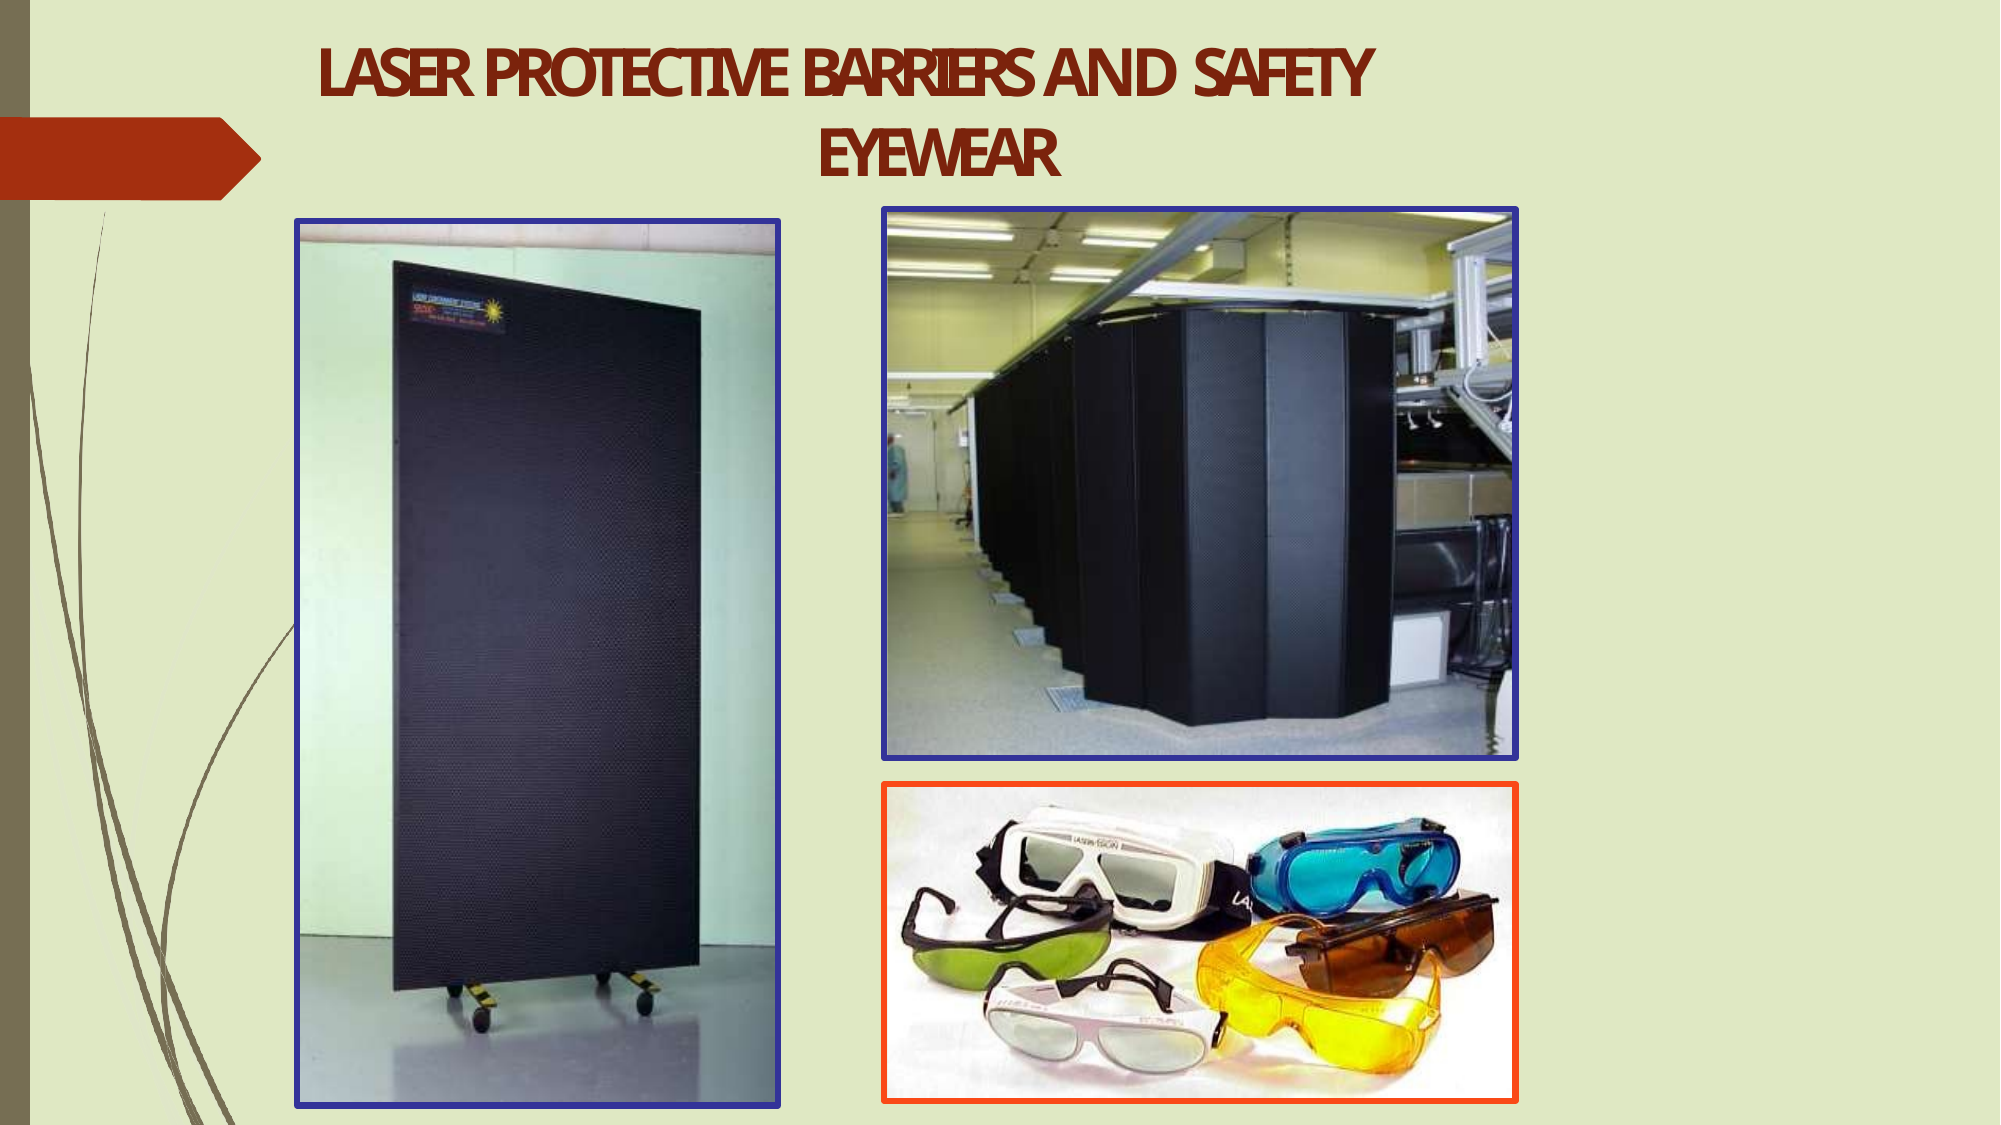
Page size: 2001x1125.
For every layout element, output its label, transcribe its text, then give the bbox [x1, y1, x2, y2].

text_box [884, 784, 1516, 1101]
picture [30, 0, 2000, 1125]
title LASER PROTECTIVE BARRIERS AND SAFETY EYEWEAR [313, 27, 1612, 218]
text_box [884, 209, 1516, 759]
text_box [296, 220, 779, 1106]
